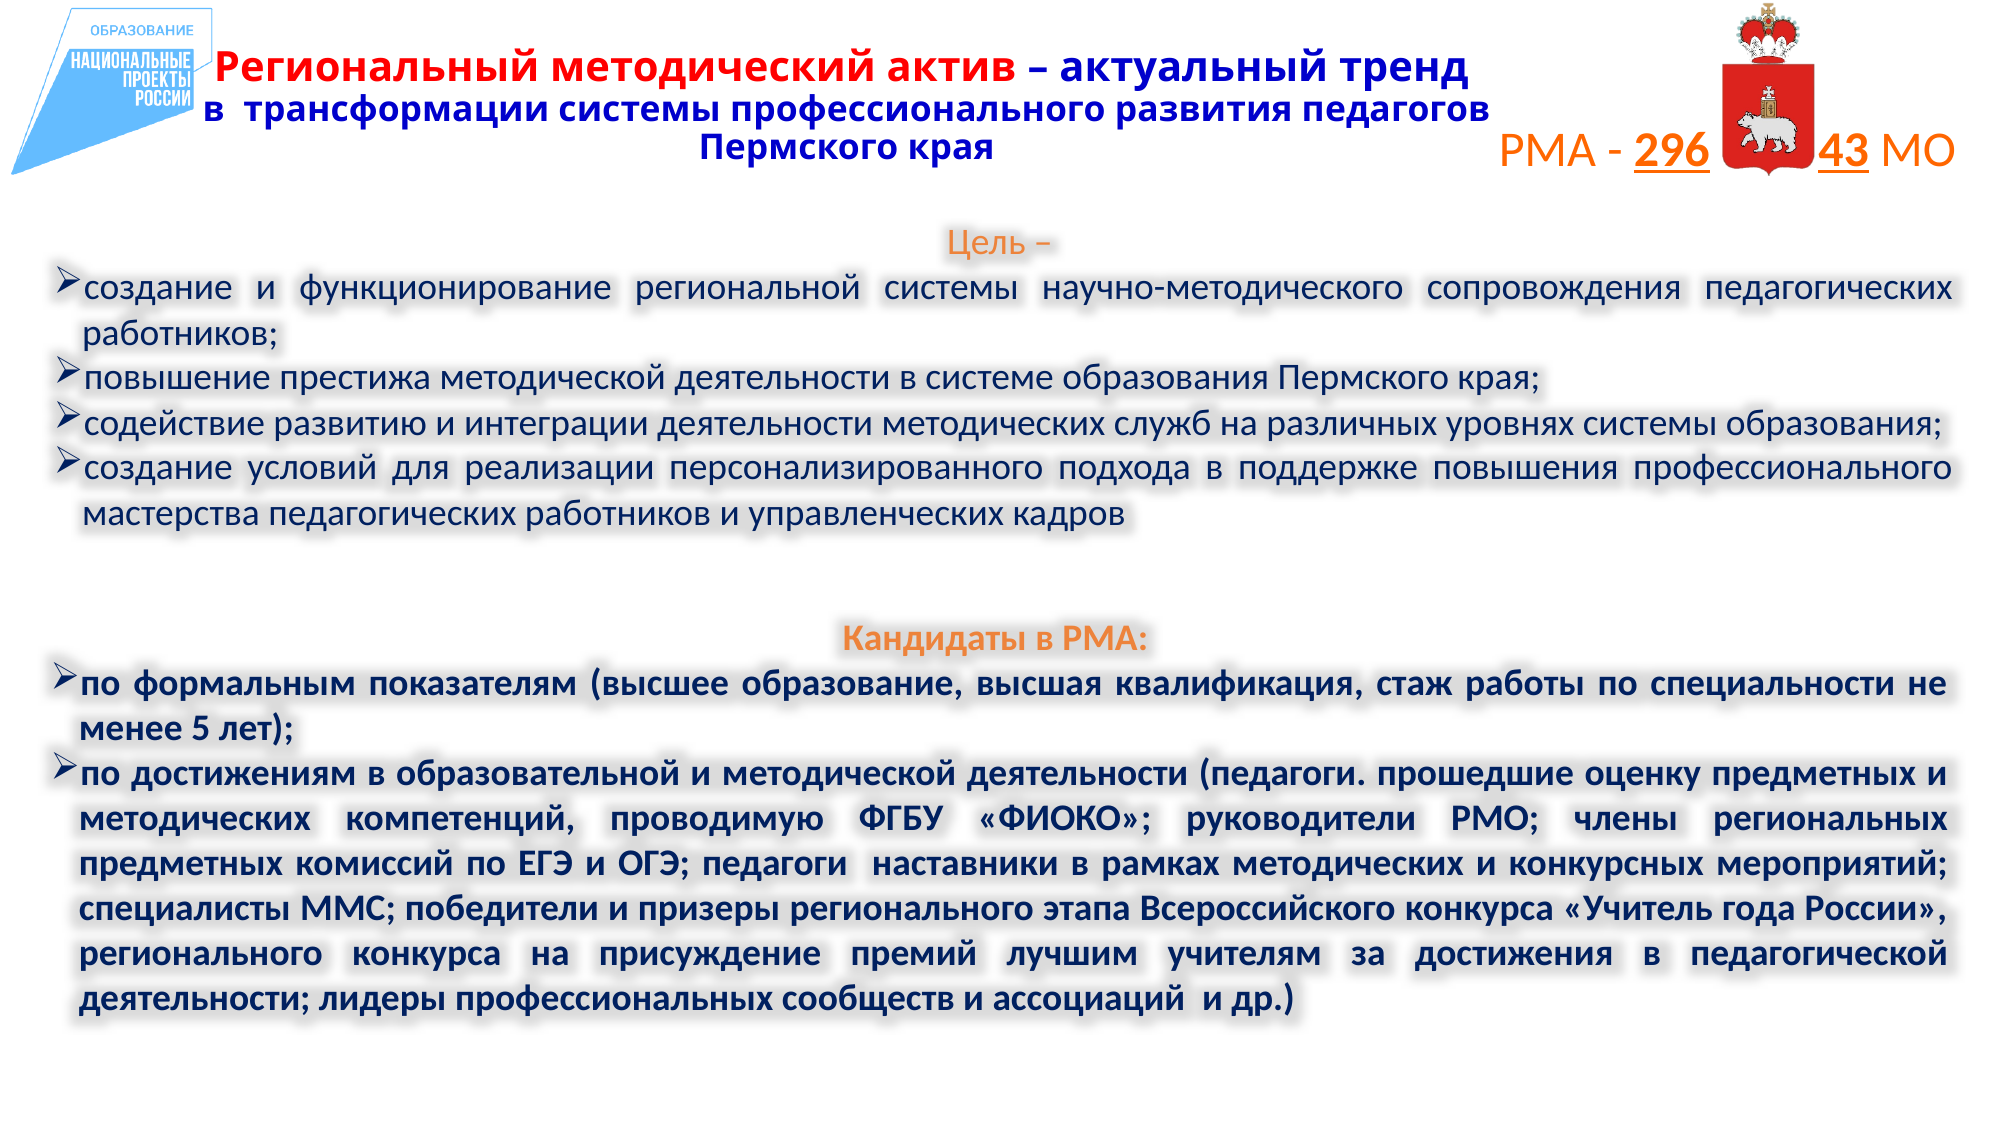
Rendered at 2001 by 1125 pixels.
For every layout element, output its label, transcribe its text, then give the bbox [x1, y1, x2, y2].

title Региональный методический актив – актуальный тренд в трансформации системы профессионального развития педагогов Пермского края [169, 35, 1525, 183]
text_box Кандидаты в РМА: по формальным показателям (высшее образование, высшая квалификация, стаж работы по специальности не менее 5 лет); по достижениям в образовательной и методической деятельности (педагоги. прошедшие оценку предметных и методических компетенций, проводимую ФГБУ «ФИОКО»; руководители РМО; члены региональных предметных комиссий по ЕГЭ и ОГЭ; педагоги наставники в рамках методических и конкурсных мероприятий; специалисты ММС; победители и призеры регионального этапа Всероссийского конкурса «Учитель года России», регионального конкурса на присуждение премий лучшим учителям за достижения в педагогической деятельности; лидеры профессиональных сообществ и ассоциаций и др.) [35, 606, 1964, 1026]
picture [1721, 2, 1817, 176]
text_box Цель – создание и функционирование региональной системы научно-методического сопровождения педагогических работников; повышение престижа методической деятельности в системе образования Пермского края; содействие развитию и интеграции деятельности методических служб на различных уровнях системы образования; создание условий для реализации персонализированного подхода в поддержке повышения профессионального мастерства педагогических работников и управленческих кадров [39, 210, 1969, 540]
picture [11, 7, 213, 175]
text_box 43 МО [1583, 108, 1982, 239]
text_box РМА - 296 [1418, 108, 1791, 184]
